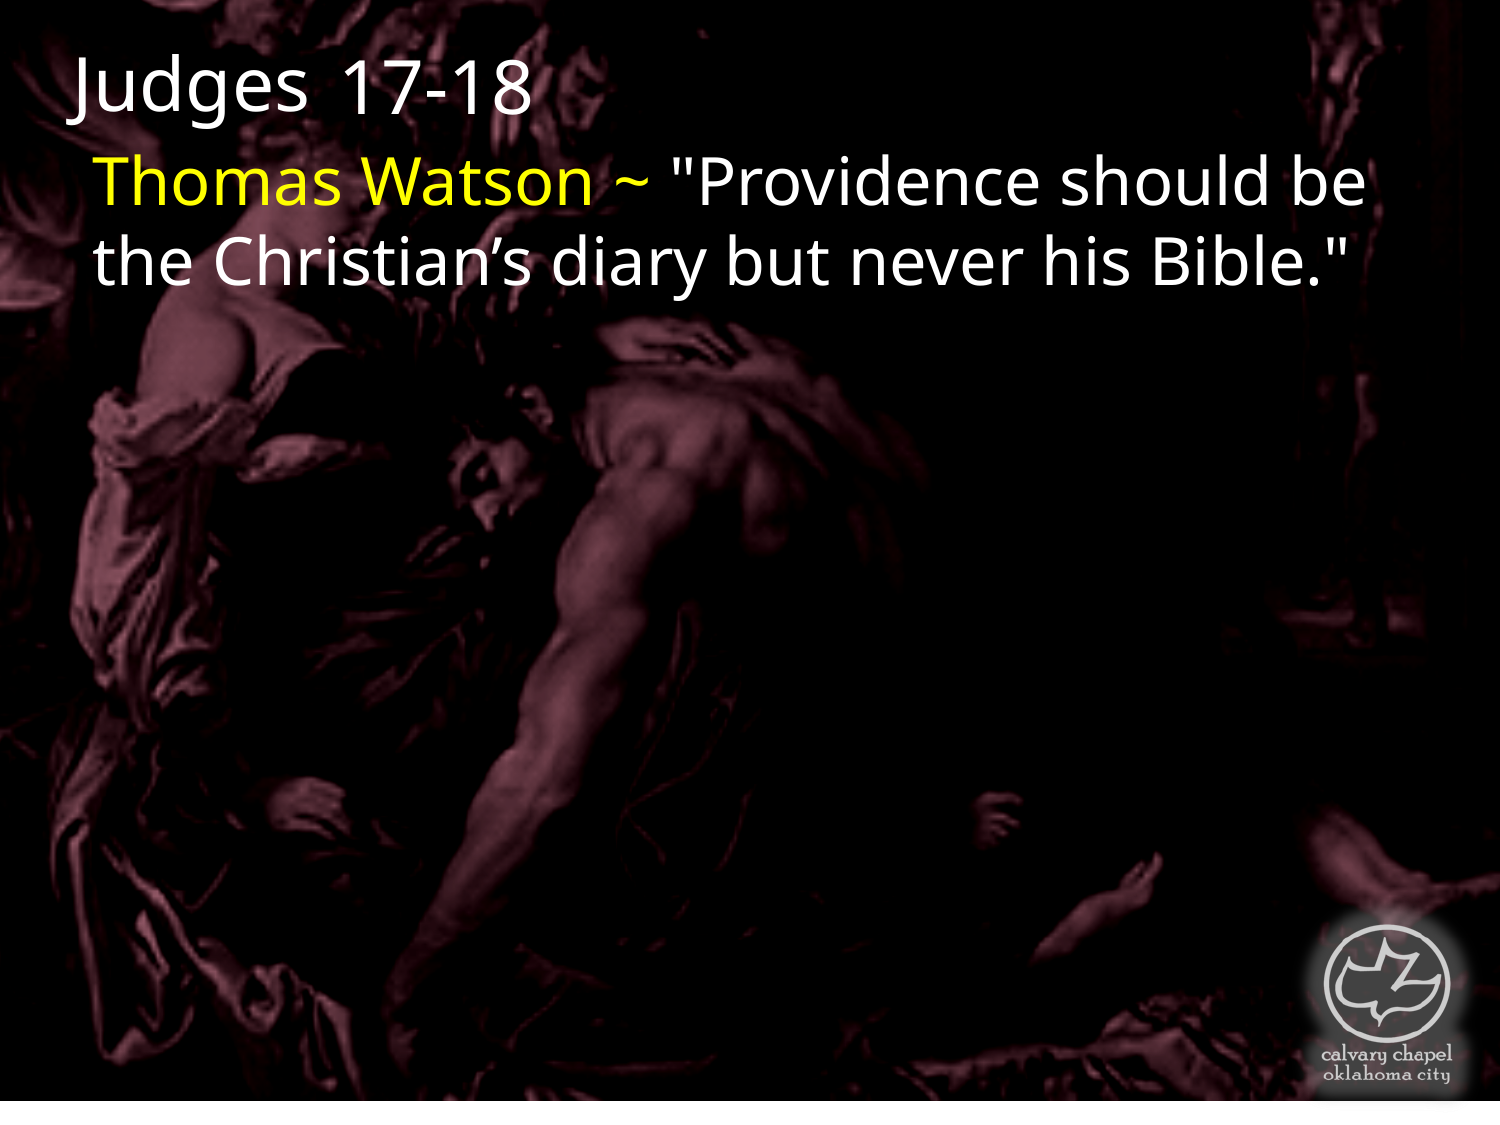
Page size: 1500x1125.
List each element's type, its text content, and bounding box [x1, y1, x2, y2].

text_box Judges [52, 29, 326, 135]
picture [0, 0, 1500, 1125]
text_box 17-18 [323, 32, 908, 138]
text_box Thomas Watson ~ "Providence should be the Christian’s diary but never his Bible." [77, 131, 1428, 307]
